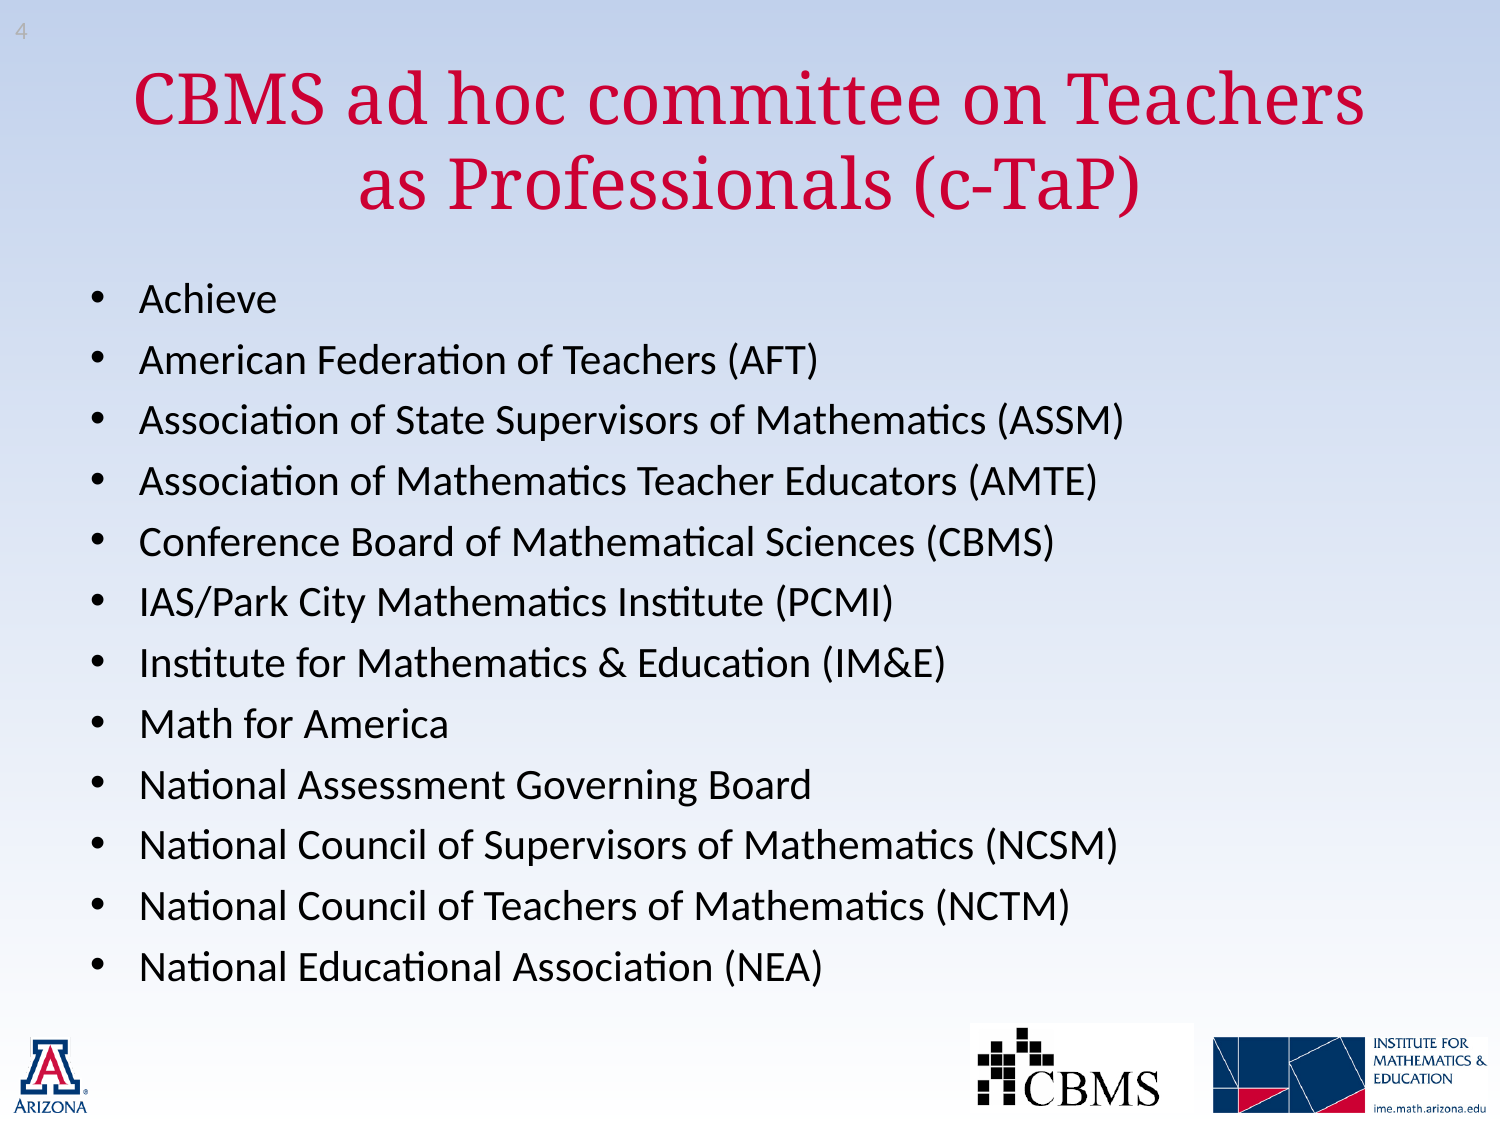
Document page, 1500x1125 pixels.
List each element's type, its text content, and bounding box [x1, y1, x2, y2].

title CBMS ad hoc committee on Teachers as Professionals (c-TaP) [75, 45, 1425, 233]
slide_number 4 [0, 0, 350, 60]
list Achieve American Federation of Teachers (AFT) Association of State Supervisors of Mathematics (ASSM) Association of Mathematics Teacher Educators (AMTE) Conference Board of Mathematical Sciences (CBMS) IAS/Park City Mathematics Institute (PCMI) Institute for Mathematics & Education (IM&E) Math for America National Assessment Governing Board National Council of Supervisors of Mathematics (NCSM) National Council of Teachers of Mathematics (NCTM) National Educational Association (NEA) [75, 262, 1425, 1005]
picture [970, 1023, 1194, 1113]
picture [13, 1037, 88, 1113]
picture [1213, 1037, 1488, 1113]
